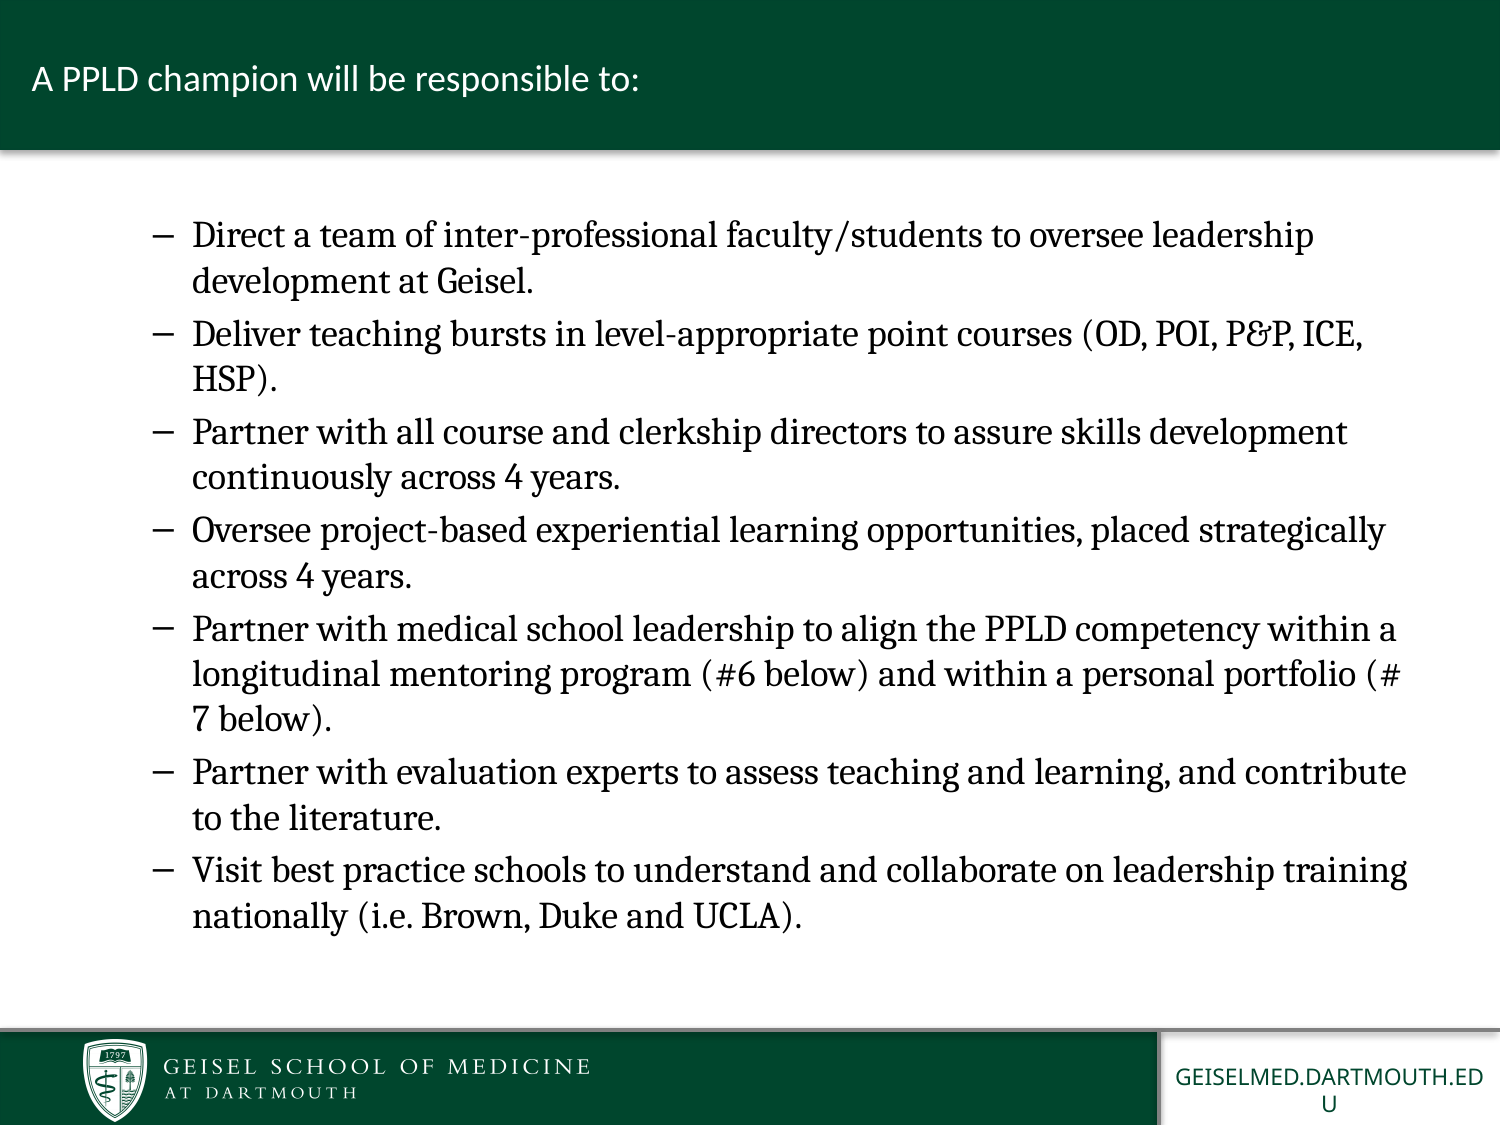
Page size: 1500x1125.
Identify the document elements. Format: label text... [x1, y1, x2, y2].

title A PPLD champion will be responsible to: [16, 0, 1500, 152]
picture [83, 1039, 589, 1124]
list Direct a team of inter-professional faculty/students to oversee leadership development at Geisel. Deliver teaching bursts in level-appropriate point courses (OD, POI, P&P, ICE, HSP). Partner with all course and clerkship directors to assure skills development continuously across 4 years. Oversee project-based experiential learning opportunities, placed strategically across 4 years. Partner with medical school leadership to align the PPLD competency within a longitudinal mentoring program (#6 below) and within a personal portfolio (# 7 below). Partner with evaluation experts to assess teaching and learning, and contribute to the literature. Visit best practice schools to understand and collaborate on leadership training nationally (i.e. Brown, Duke and UCLA). [75, 202, 1425, 948]
